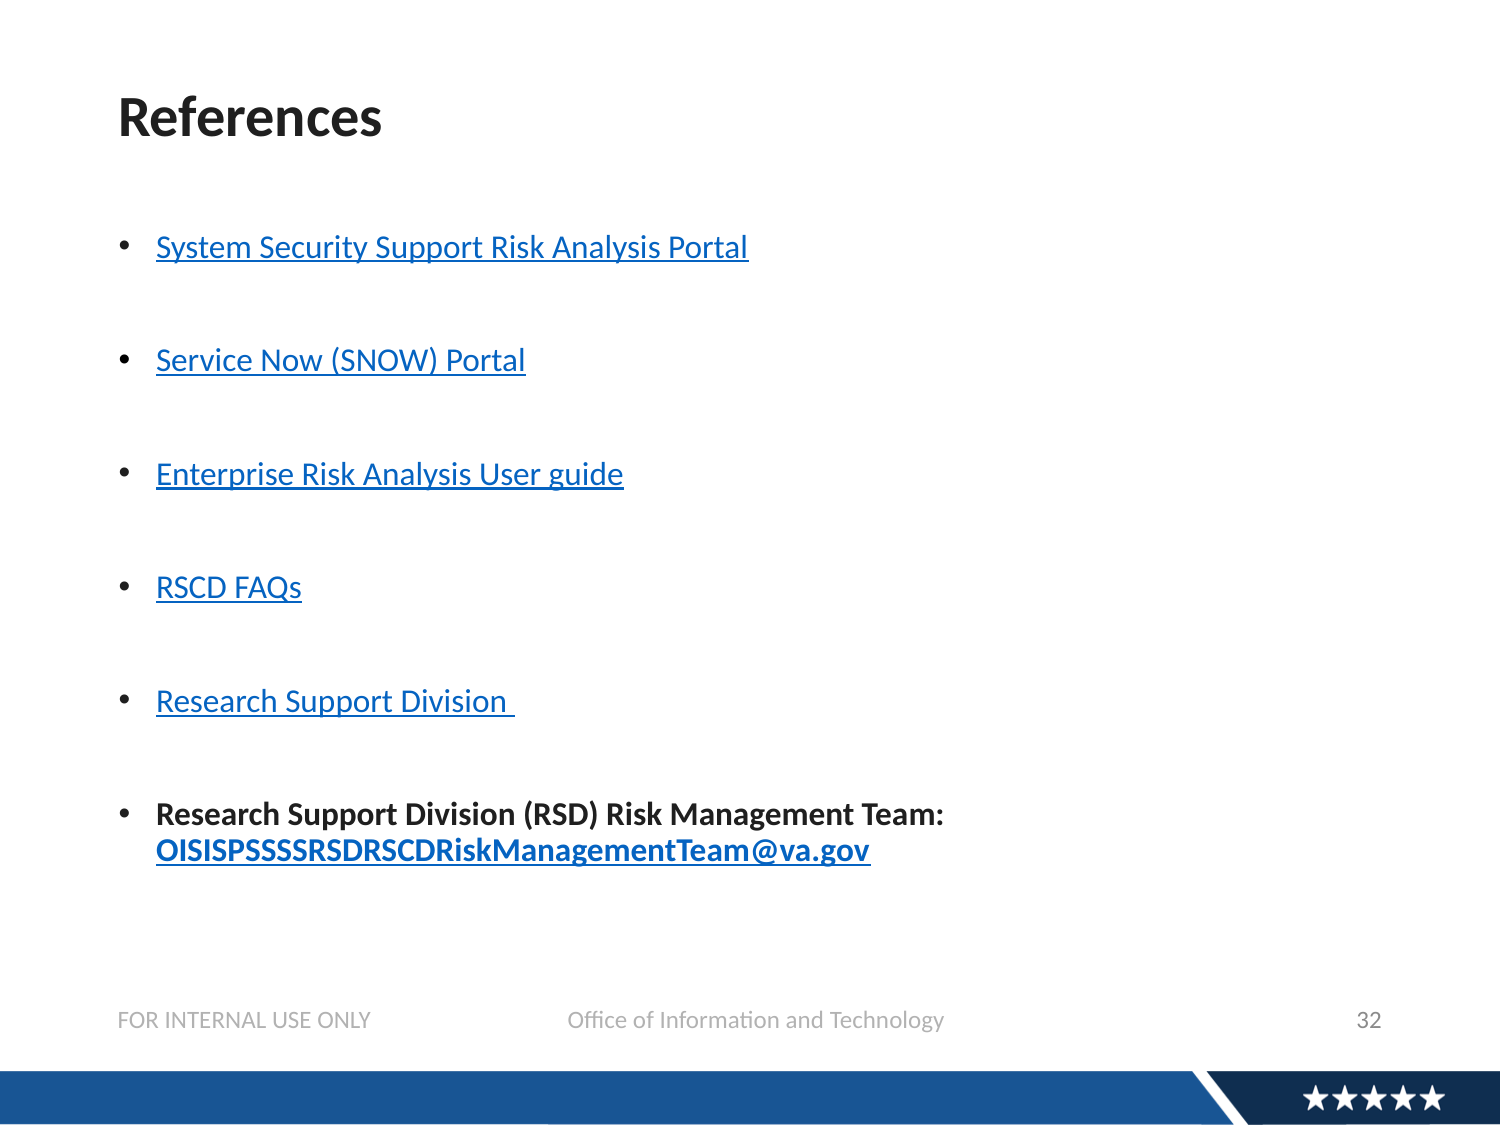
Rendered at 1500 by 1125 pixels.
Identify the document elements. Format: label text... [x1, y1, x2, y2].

list System Security Support Risk Analysis Portal Service Now (SNOW) Portal Enterprise Risk Analysis User guide RSCD FAQs Research Support Division Research Support Division (RSD) Risk Management Team: OISISPSSSSRSDRSCDRiskManagementTeam@va.gov [103, 221, 1478, 959]
picture [0, 1070, 1500, 1125]
title References [103, 61, 1397, 174]
footer FOR INTERNAL USE ONLY Office of Information and Technology [102, 988, 1030, 1049]
slide_number 32 [1059, 988, 1397, 1049]
